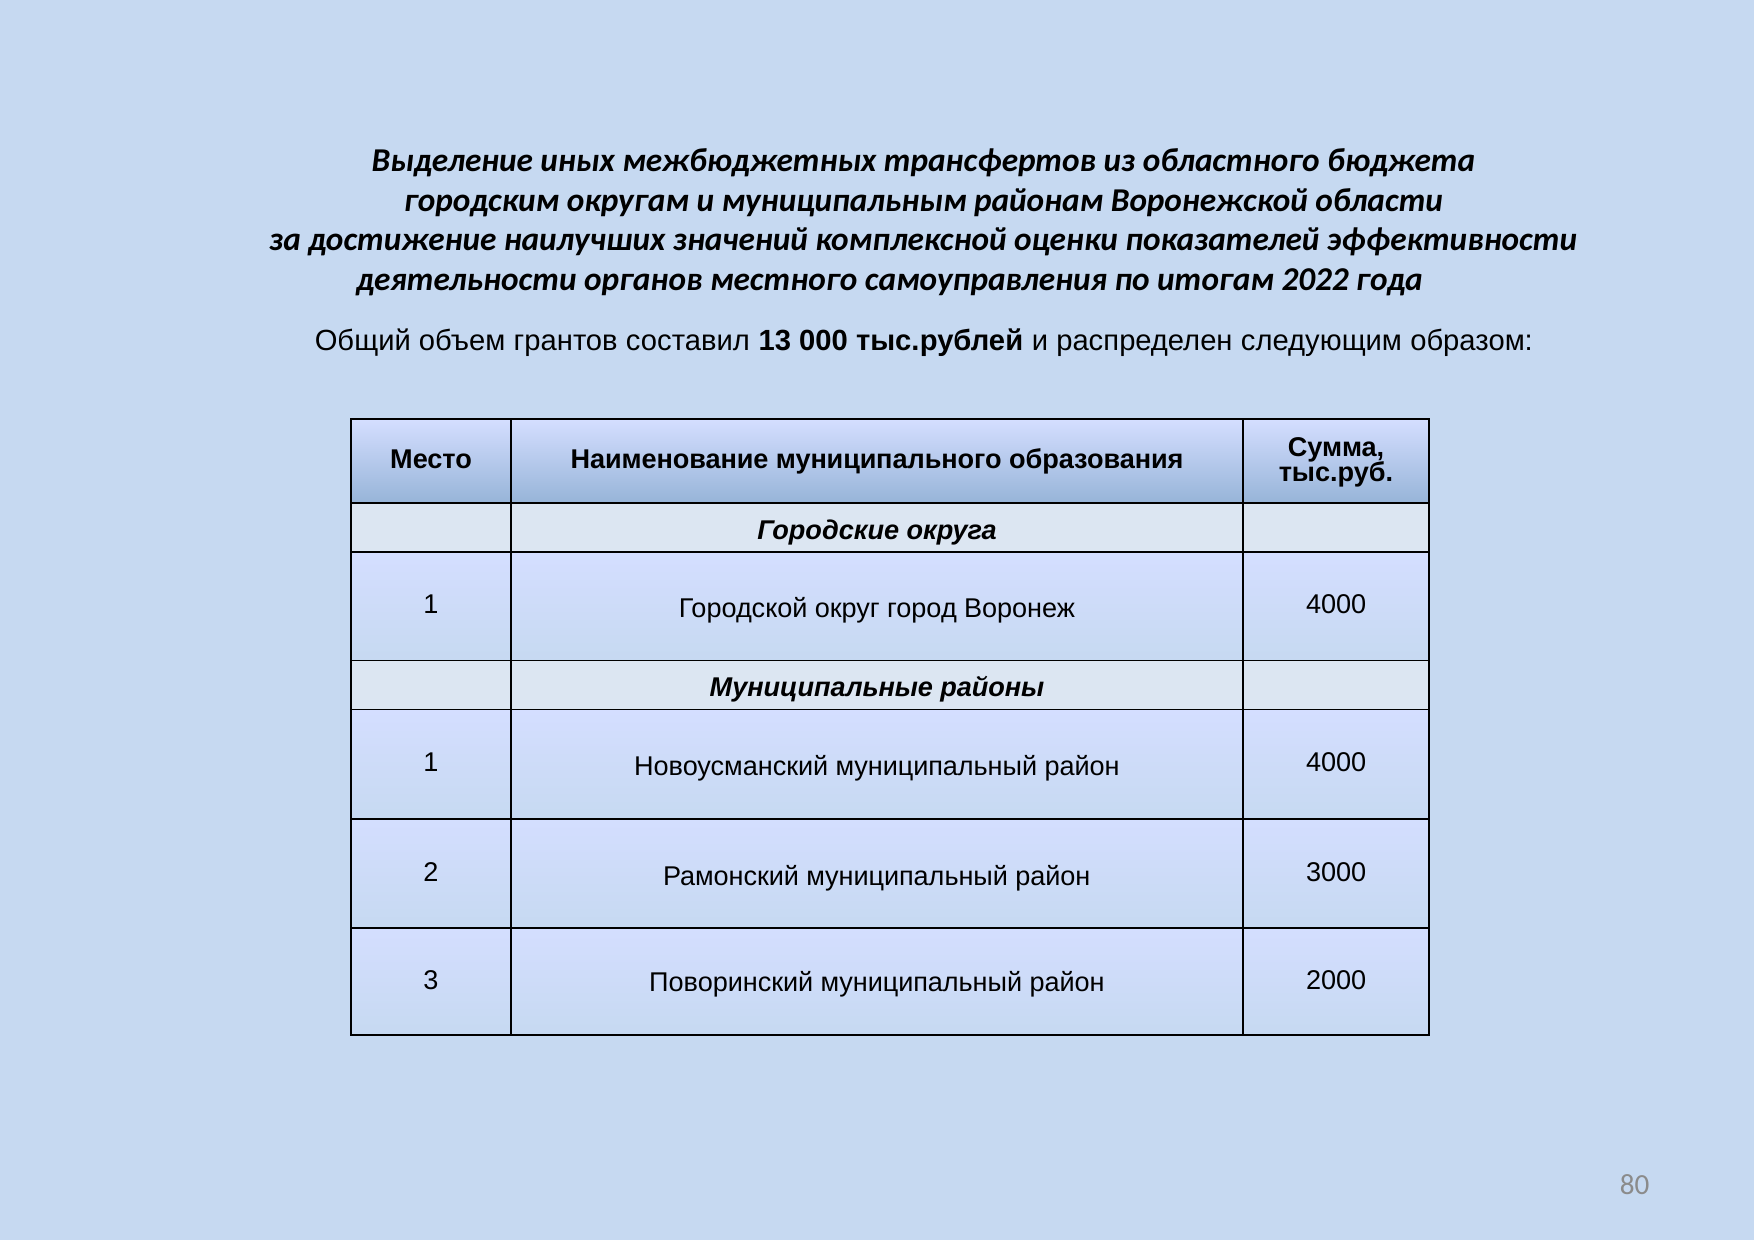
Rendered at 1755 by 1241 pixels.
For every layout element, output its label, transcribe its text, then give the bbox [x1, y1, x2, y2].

table_cell [352, 504, 510, 551]
table_cell Городские округа [512, 504, 1242, 551]
table_cell Городской округ город Воронеж [512, 553, 1242, 660]
table_cell 3 [352, 929, 510, 1034]
table_cell [352, 661, 510, 709]
table_cell Новоусманский муниципальный район [512, 710, 1242, 818]
table_cell 4000 [1244, 553, 1428, 660]
table_cell 1 [352, 553, 510, 660]
table_cell Муниципальные районы [512, 661, 1242, 709]
table_cell 2 [352, 820, 510, 927]
slide_number 80 [1257, 1149, 1667, 1216]
table_header Сумма, тыс.руб. [1244, 420, 1428, 502]
table_cell [1244, 661, 1428, 709]
table_cell Поворинский муниципальный район [512, 929, 1242, 1034]
table_cell [1244, 504, 1428, 551]
table_header Наименование муниципального образования [512, 420, 1242, 502]
text_box Выделение иных межбюджетных трансфертов из областного бюджета городским округам и муниципальным районам Воронежской области за достижение наилучших значений комплексной оценки показателей эффективности деятельности органов местного самоуправления по итогам 2022 года Общий объем грантов составил 13 000 тыс.рублей и распределен следующим образом: [95, 129, 1685, 366]
table_cell Рамонский муниципальный район [512, 820, 1242, 927]
table_cell 2000 [1244, 929, 1428, 1034]
table_header Место [352, 420, 510, 502]
table_cell 1 [352, 710, 510, 818]
table_cell 3000 [1244, 820, 1428, 927]
table_cell 4000 [1244, 710, 1428, 818]
